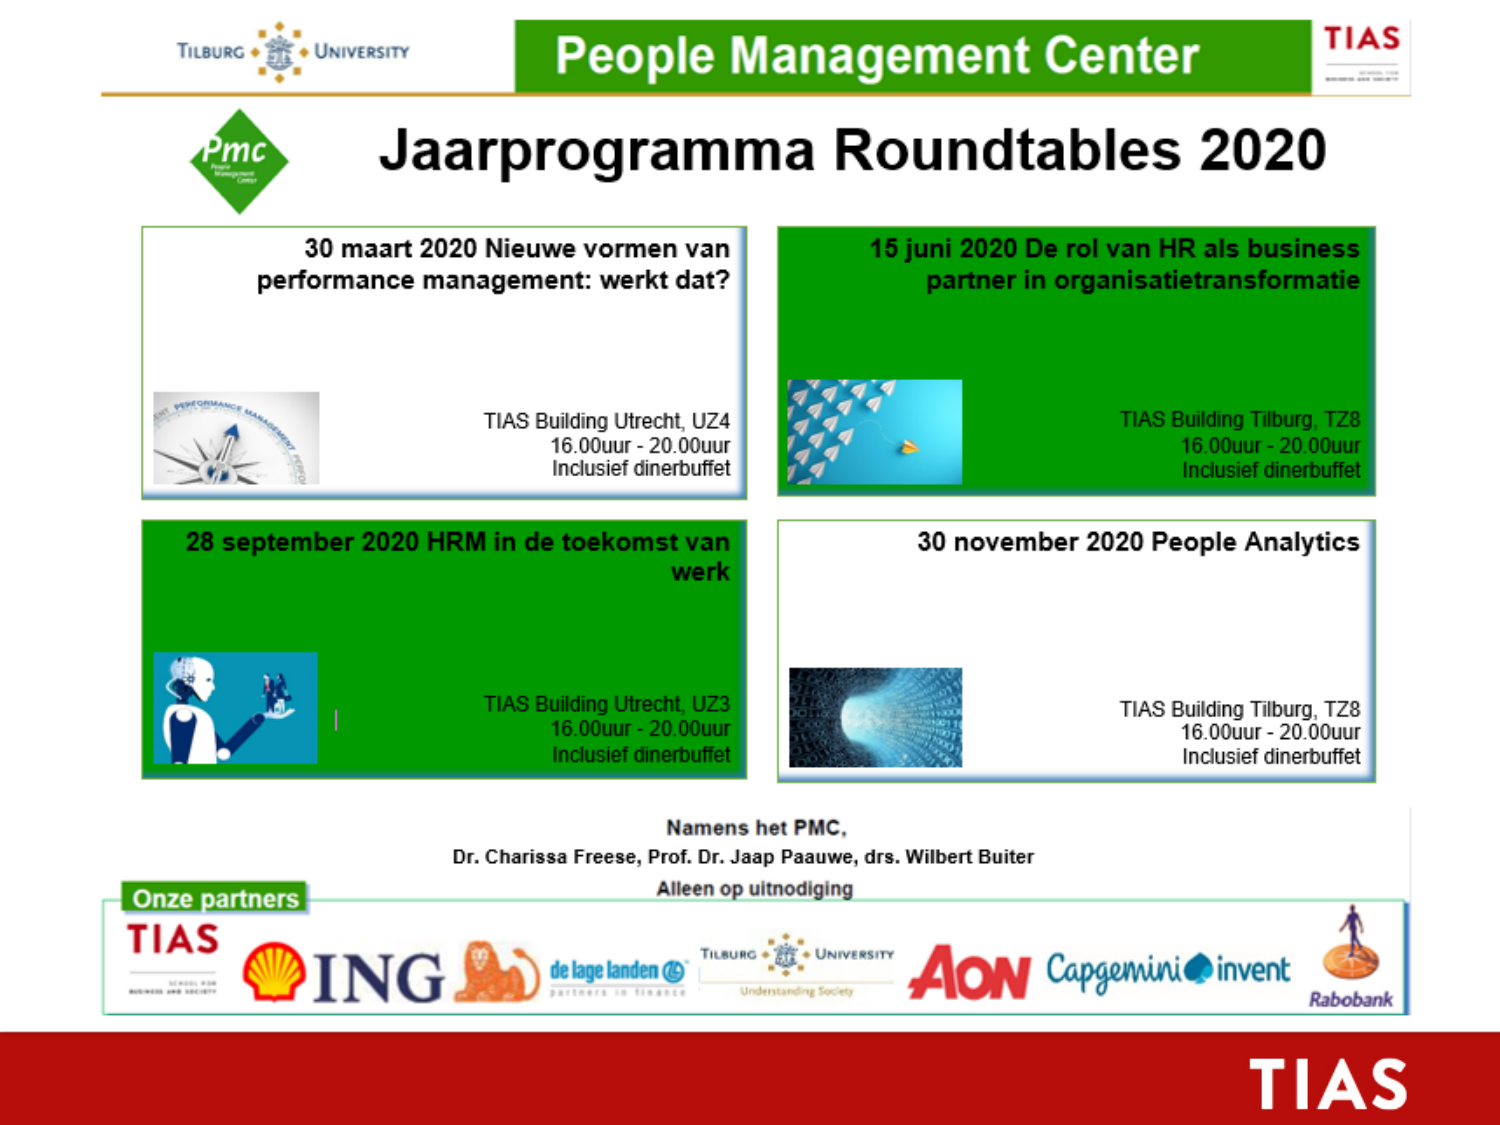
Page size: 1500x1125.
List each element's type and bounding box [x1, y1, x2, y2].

picture [91, 8, 1422, 1028]
picture [0, 1032, 1500, 1125]
